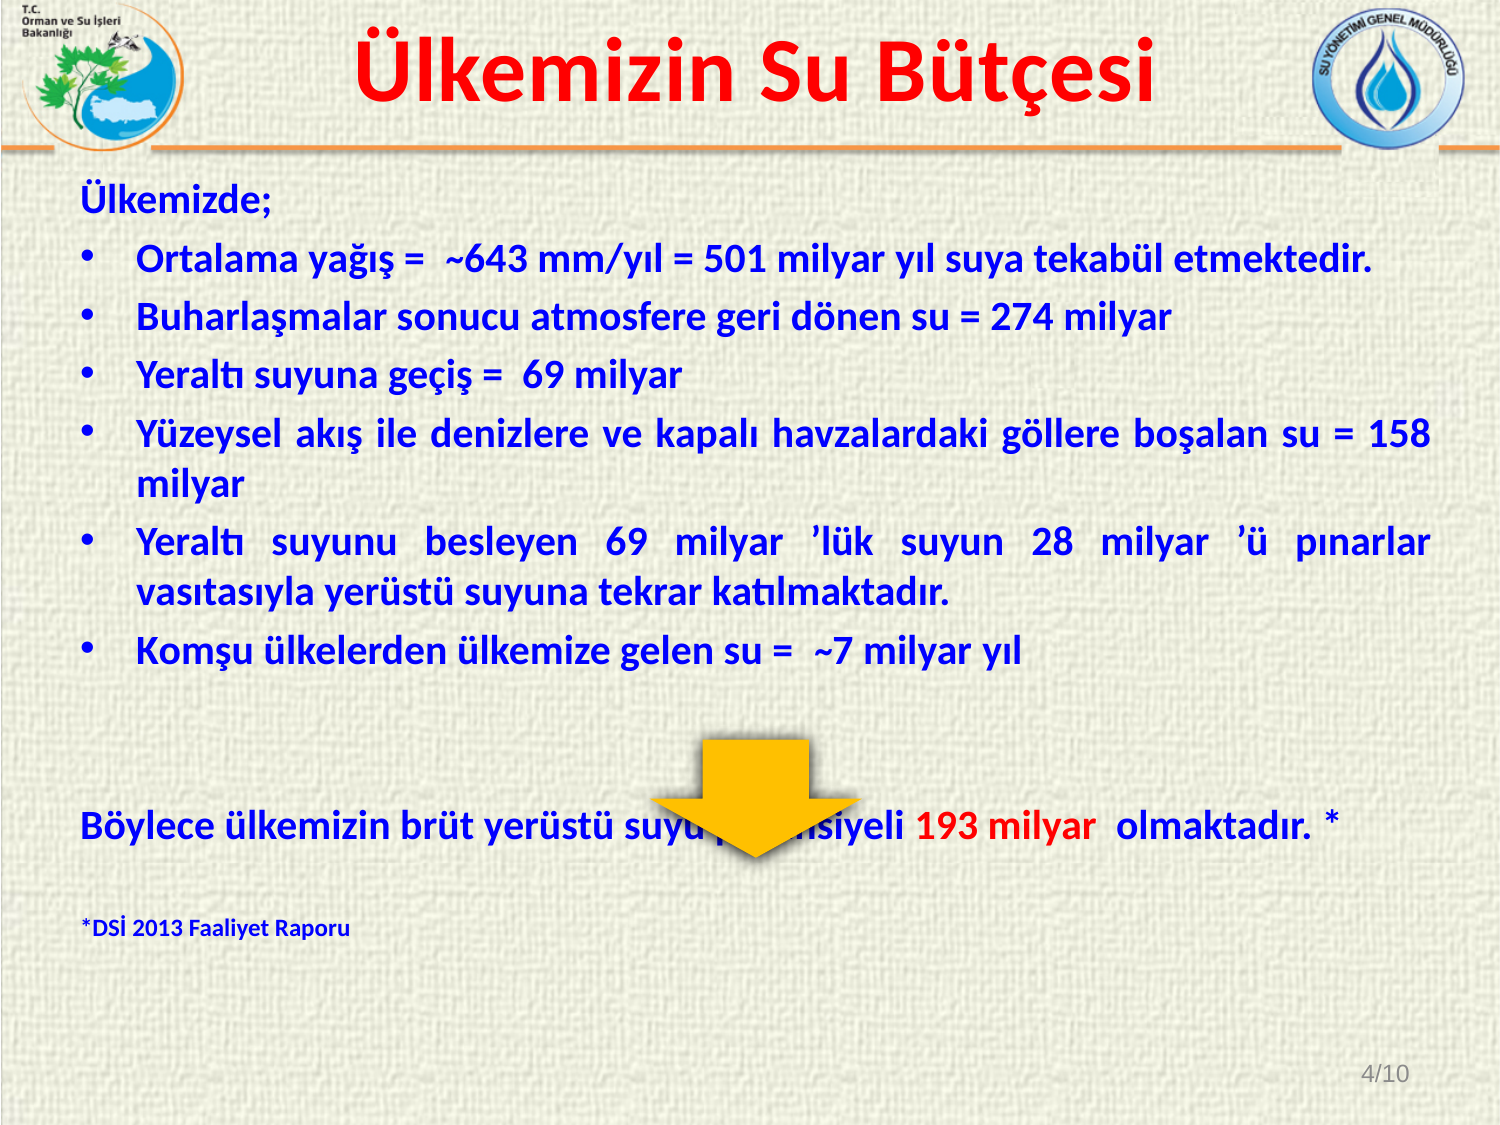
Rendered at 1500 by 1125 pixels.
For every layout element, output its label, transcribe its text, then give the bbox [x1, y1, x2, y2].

text_box Ülkemizin Su Bütçesi [289, 19, 1223, 110]
text_box [647, 737, 865, 860]
picture [0, 0, 1500, 1125]
slide_number 4/10 [1074, 1042, 1425, 1103]
